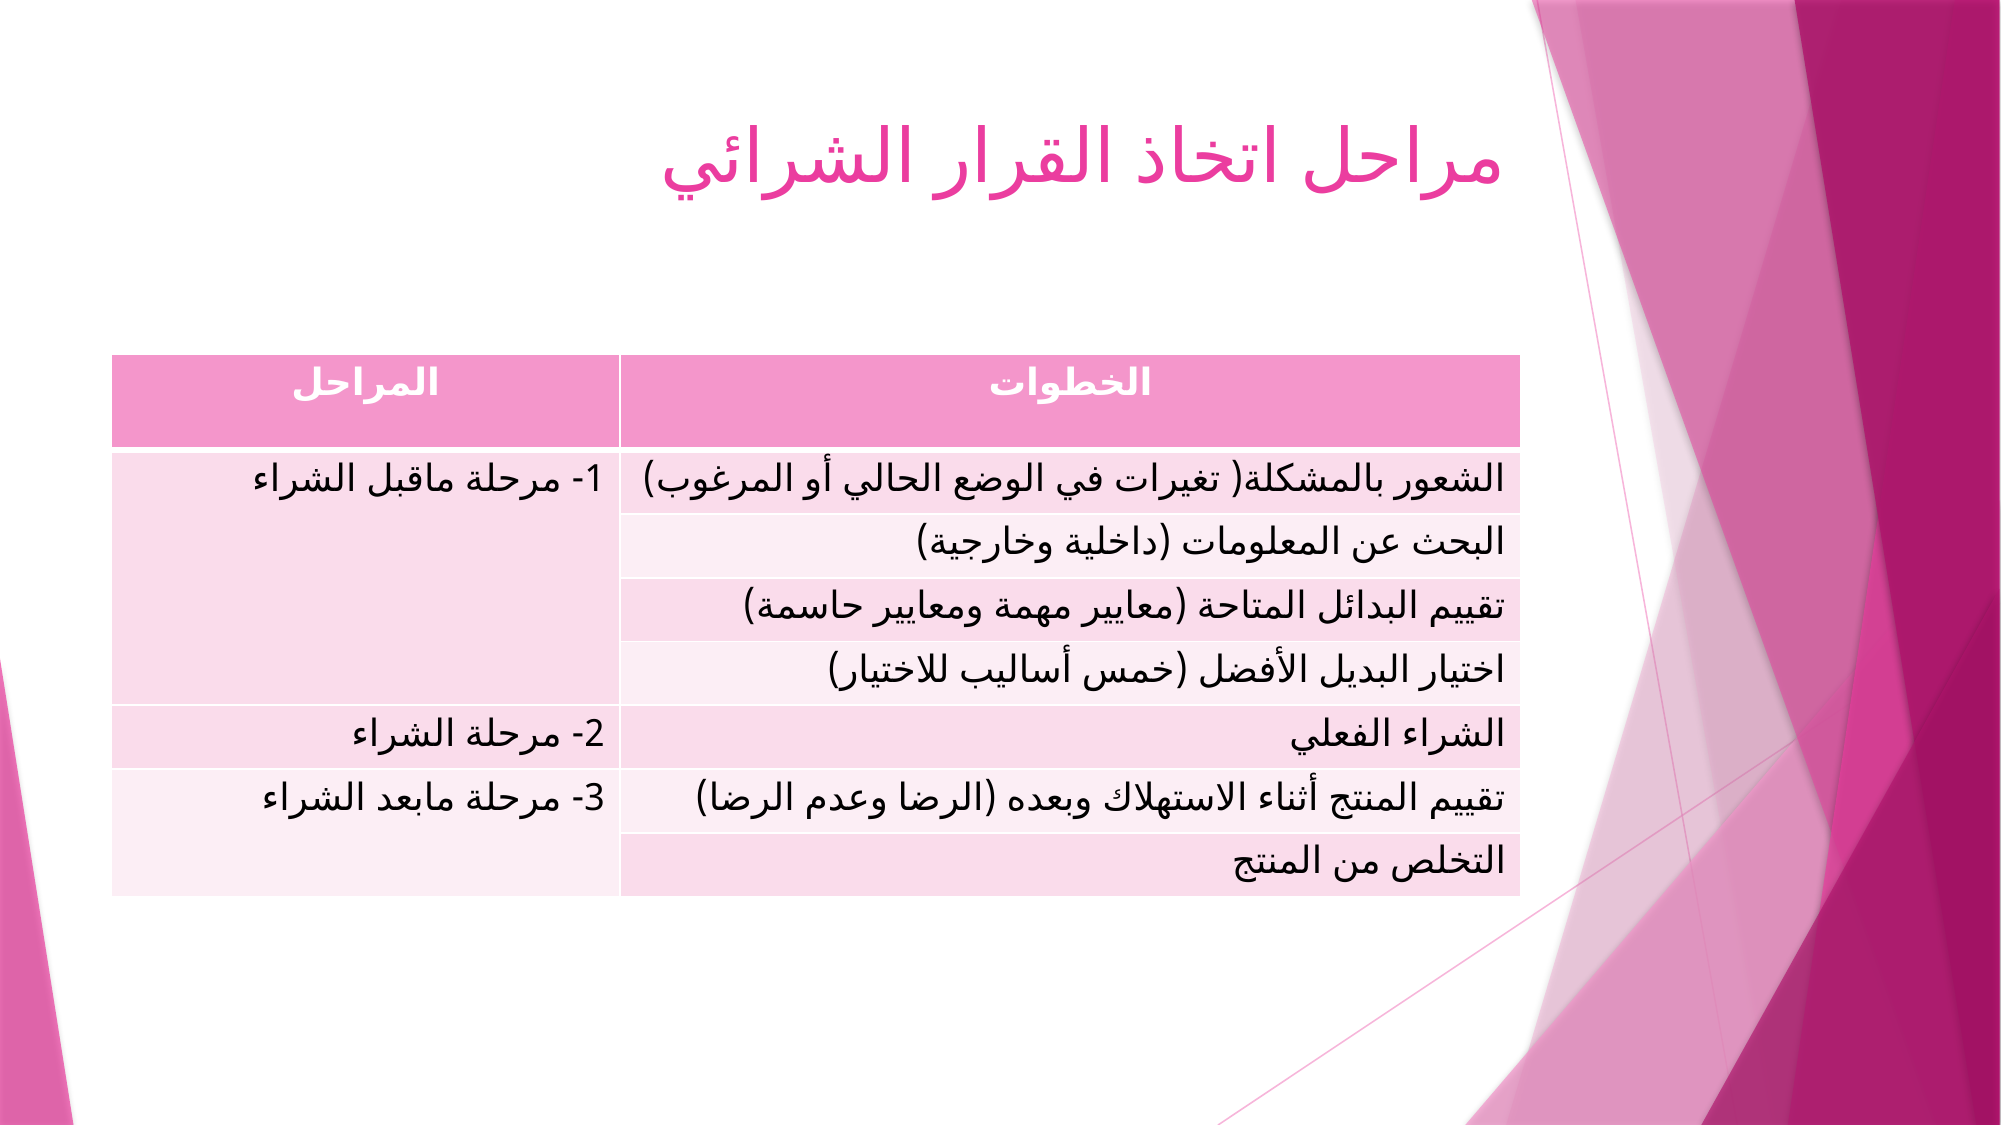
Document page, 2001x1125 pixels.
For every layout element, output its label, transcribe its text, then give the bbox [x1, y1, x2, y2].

table_cell الشعور بالمشكلة( تغيرات في الوضع الحالي أو المرغوب) [621, 453, 1520, 513]
table_cell البحث عن المعلومات (داخلية وخارجية) [621, 515, 1520, 577]
table_cell 3- مرحلة مابعد الشراء [112, 770, 619, 896]
table_cell 1- مرحلة ماقبل الشراء [112, 453, 619, 704]
table_cell 2- مرحلة الشراء [112, 706, 619, 768]
title مراحل اتخاذ القرار الشرائي [111, 99, 1522, 317]
table_cell تقييم البدائل المتاحة (معايير مهمة ومعايير حاسمة) [621, 579, 1520, 641]
table_cell الشراء الفعلي [621, 706, 1520, 768]
table_header المراحل [112, 355, 619, 447]
table_cell اختيار البديل الأفضل (خمس أساليب للاختيار) [621, 642, 1520, 704]
table_cell التخلص من المنتج [621, 834, 1520, 896]
table_cell تقييم المنتج أثناء الاستهلاك وبعده (الرضا وعدم الرضا) [621, 770, 1520, 832]
table_header الخطوات [621, 355, 1520, 447]
